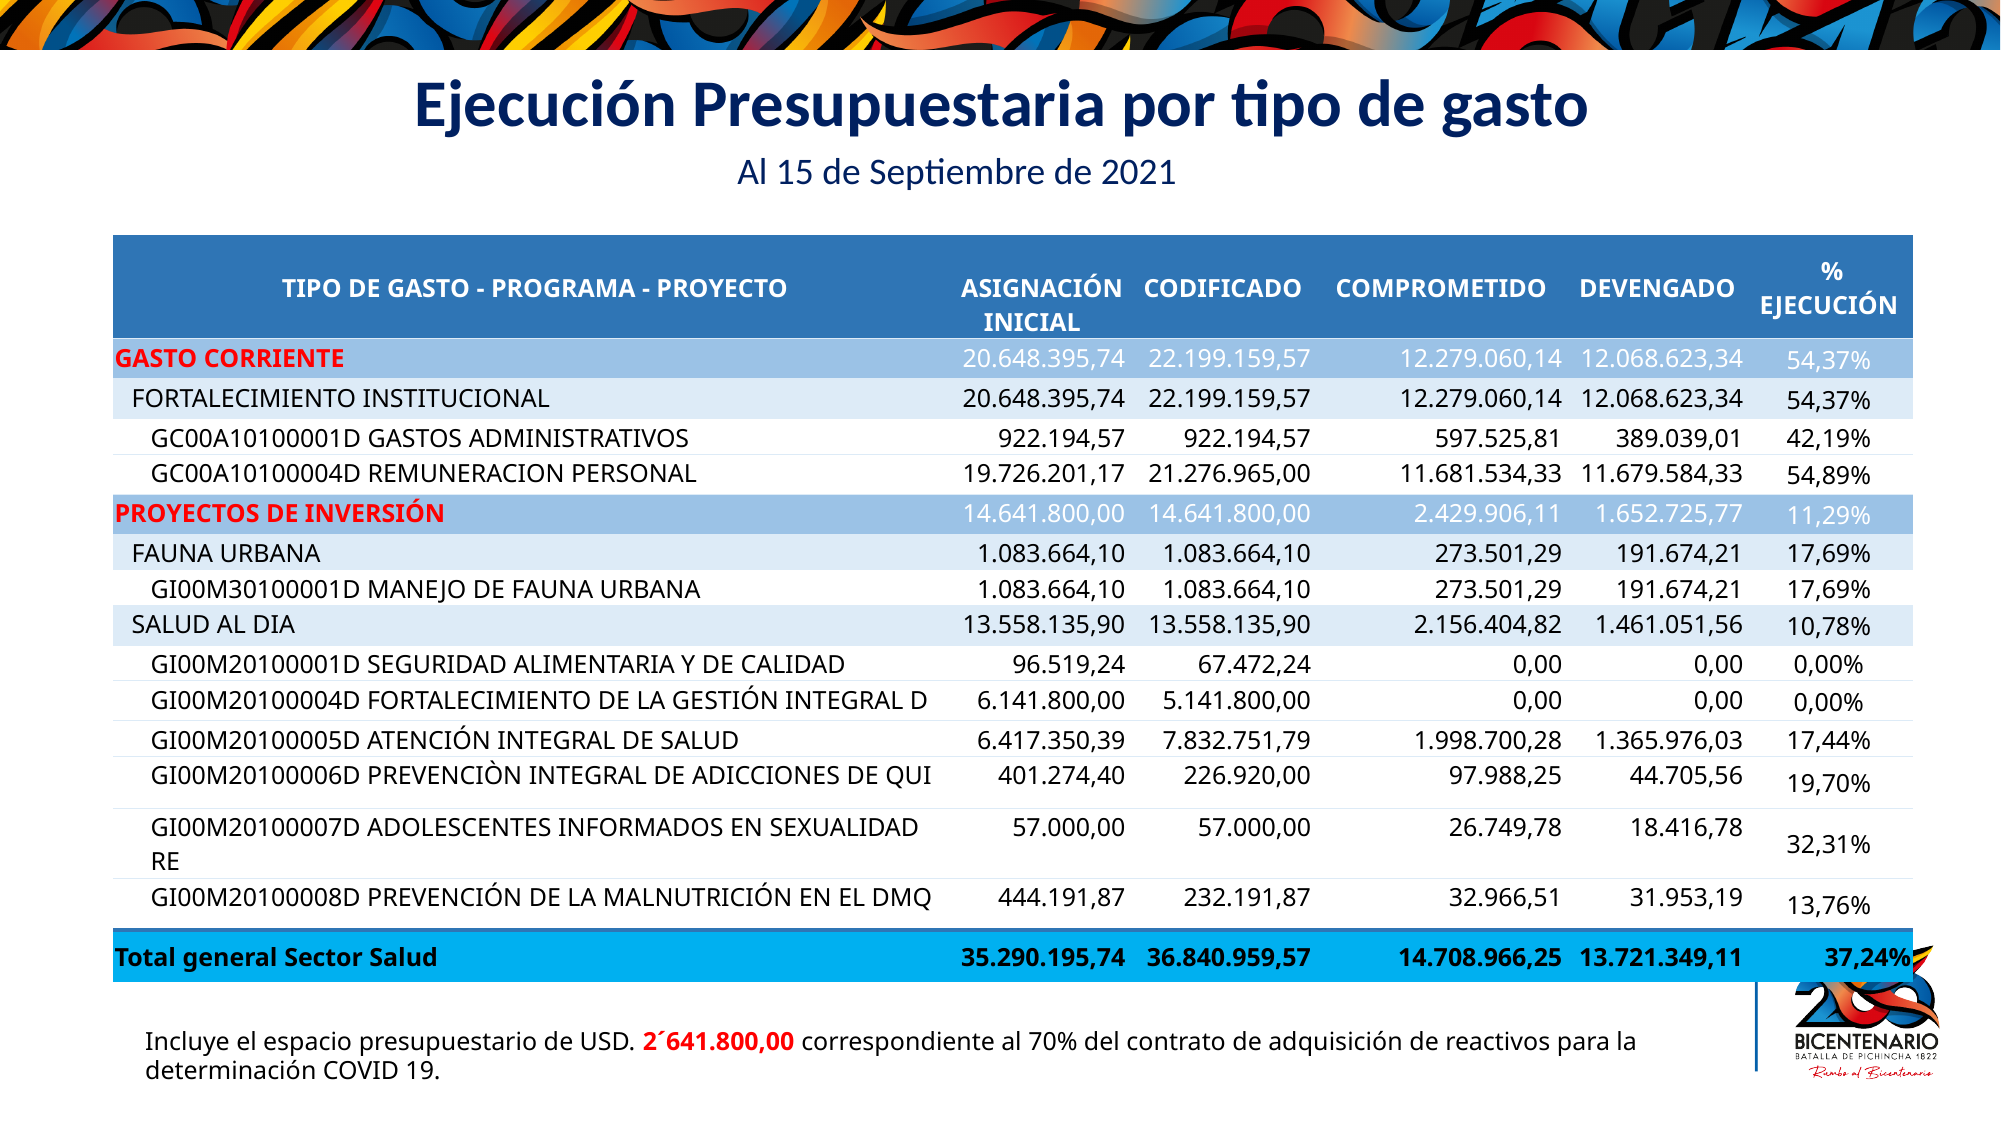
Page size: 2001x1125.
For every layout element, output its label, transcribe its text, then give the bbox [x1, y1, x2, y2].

table_cell 11.681.534,33 [1313, 455, 1564, 494]
table_cell 6.417.350,39 [957, 721, 1127, 756]
table_cell 273.501,29 [1313, 535, 1564, 569]
table_cell 1.365.976,03 [1564, 721, 1745, 756]
table_cell 57.000,00 [1127, 809, 1313, 878]
table_cell GI00M20100008D PREVENCIÓN DE LA MALNUTRICIÓN EN EL DMQ [113, 879, 957, 928]
table_cell GI00M20100005D ATENCIÓN INTEGRAL DE SALUD [113, 721, 957, 756]
table_cell 11.679.584,33 [1564, 455, 1745, 494]
table_cell 0,00 [1313, 681, 1564, 720]
table_cell 21.276.965,00 [1127, 455, 1313, 494]
table_cell 54,37% [1745, 339, 1913, 378]
table_header % EJECUCIÓN [1745, 235, 1913, 338]
table_cell Total general Sector Salud [113, 932, 957, 982]
table_cell 922.194,57 [1127, 419, 1313, 454]
table_cell GI00M20100001D SEGURIDAD ALIMENTARIA Y DE CALIDAD [113, 646, 957, 680]
table_cell 6.141.800,00 [957, 681, 1127, 720]
table_cell 0,00 [1313, 646, 1564, 680]
table_cell 1.083.664,10 [1127, 570, 1313, 605]
table_cell 96.519,24 [957, 646, 1127, 680]
table_cell 31.953,19 [1564, 879, 1745, 928]
table_cell 13,76% [1745, 879, 1913, 928]
table_header COMPROMETIDO [1313, 235, 1564, 338]
table_cell 36.840.959,57 [1127, 932, 1313, 982]
table_cell 1.652.725,77 [1564, 495, 1745, 534]
table_cell 12.279.060,14 [1313, 339, 1564, 378]
table_header CODIFICADO [1127, 235, 1313, 338]
table_cell 22.199.159,57 [1127, 339, 1313, 378]
table_cell 0,00% [1745, 681, 1913, 720]
table_cell 2.429.906,11 [1313, 495, 1564, 534]
table_cell GI00M30100001D MANEJO DE FAUNA URBANA [113, 570, 957, 605]
table_cell 2.156.404,82 [1313, 606, 1564, 645]
table_cell 37,24% [1745, 932, 1913, 982]
table_cell 191.674,21 [1564, 535, 1745, 569]
table_cell FAUNA URBANA [113, 535, 957, 569]
table_cell SALUD AL DIA [113, 606, 957, 645]
table_cell GI00M20100004D FORTALECIMIENTO DE LA GESTIÓN INTEGRAL D [113, 681, 957, 720]
table_cell 26.749,78 [1313, 809, 1564, 878]
table_cell 10,78% [1745, 606, 1913, 645]
table_cell 67.472,24 [1127, 646, 1313, 680]
table_cell 44.705,56 [1564, 757, 1745, 808]
table_cell 7.832.751,79 [1127, 721, 1313, 756]
text_box Ejecución Presupuestaria por tipo de gasto [378, 52, 1641, 147]
table_cell 17,69% [1745, 570, 1913, 605]
table_cell 5.141.800,00 [1127, 681, 1313, 720]
table_cell 19.726.201,17 [957, 455, 1127, 494]
table_cell 14.641.800,00 [957, 495, 1127, 534]
table_cell 97.988,25 [1313, 757, 1564, 808]
table_cell 35.290.195,74 [957, 932, 1127, 982]
table_cell 14.641.800,00 [1127, 495, 1313, 534]
table_cell 13.558.135,90 [957, 606, 1127, 645]
table_cell 0,00% [1745, 646, 1913, 680]
table_cell 0,00 [1564, 646, 1745, 680]
table_cell 14.708.966,25 [1313, 932, 1564, 982]
table_cell GI00M20100007D ADOLESCENTES INFORMADOS EN SEXUALIDAD RE [113, 809, 957, 878]
table_cell GC00A10100001D GASTOS ADMINISTRATIVOS [113, 419, 957, 454]
table_cell 19,70% [1745, 757, 1913, 808]
table_header TIPO DE GASTO - PROGRAMA - PROYECTO [113, 235, 957, 338]
table_cell 1.461.051,56 [1564, 606, 1745, 645]
table_cell 13.558.135,90 [1127, 606, 1313, 645]
text_box Al 15 de Septiembre de 2021 [566, 147, 1348, 199]
table_cell 191.674,21 [1564, 570, 1745, 605]
table_cell 401.274,40 [957, 757, 1127, 808]
table_cell 54,37% [1745, 379, 1913, 418]
table_cell 1.998.700,28 [1313, 721, 1564, 756]
table_cell 12.279.060,14 [1313, 379, 1564, 418]
picture [0, 0, 2001, 1125]
table_cell 11,29% [1745, 495, 1913, 534]
table_cell 32,31% [1745, 809, 1913, 878]
table_cell GASTO CORRIENTE [113, 339, 957, 378]
table_cell 273.501,29 [1313, 570, 1564, 605]
table_cell 54,89% [1745, 455, 1913, 494]
table_cell GI00M20100006D PREVENCIÒN INTEGRAL DE ADICCIONES DE QUI [113, 757, 957, 808]
table_cell 232.191,87 [1127, 879, 1313, 928]
table_cell 57.000,00 [957, 809, 1127, 878]
table_cell 597.525,81 [1313, 419, 1564, 454]
table_header DEVENGADO [1564, 235, 1745, 338]
table_cell GC00A10100004D REMUNERACION PERSONAL [113, 455, 957, 494]
table_cell 20.648.395,74 [957, 379, 1127, 418]
table_cell 13.721.349,11 [1564, 932, 1745, 982]
table_header ASIGNACIÓN INICIAL [957, 235, 1127, 338]
table_cell 17,69% [1745, 535, 1913, 569]
table_cell 389.039,01 [1564, 419, 1745, 454]
table_cell FORTALECIMIENTO INSTITUCIONAL [113, 379, 957, 418]
table_cell 32.966,51 [1313, 879, 1564, 928]
table_cell 17,44% [1745, 721, 1913, 756]
table_cell PROYECTOS DE INVERSIÓN [113, 495, 957, 534]
table_cell 0,00 [1564, 681, 1745, 720]
table_cell 12.068.623,34 [1564, 339, 1745, 378]
table_cell 18.416,78 [1564, 809, 1745, 878]
table_cell 22.199.159,57 [1127, 379, 1313, 418]
table_cell 1.083.664,10 [957, 535, 1127, 569]
table_cell 1.083.664,10 [1127, 535, 1313, 569]
table_cell 444.191,87 [957, 879, 1127, 928]
table_cell 42,19% [1745, 419, 1913, 454]
table_cell 922.194,57 [957, 419, 1127, 454]
table_cell 1.083.664,10 [957, 570, 1127, 605]
table_cell 12.068.623,34 [1564, 379, 1745, 418]
table_cell 226.920,00 [1127, 757, 1313, 808]
text_box Incluye el espacio presupuestario de USD. 2´641.800,00 correspondiente al 70% del contrato de adquisición de reactivos para la determinación COVID 19. [130, 1017, 1672, 1093]
table_cell 20.648.395,74 [957, 339, 1127, 378]
